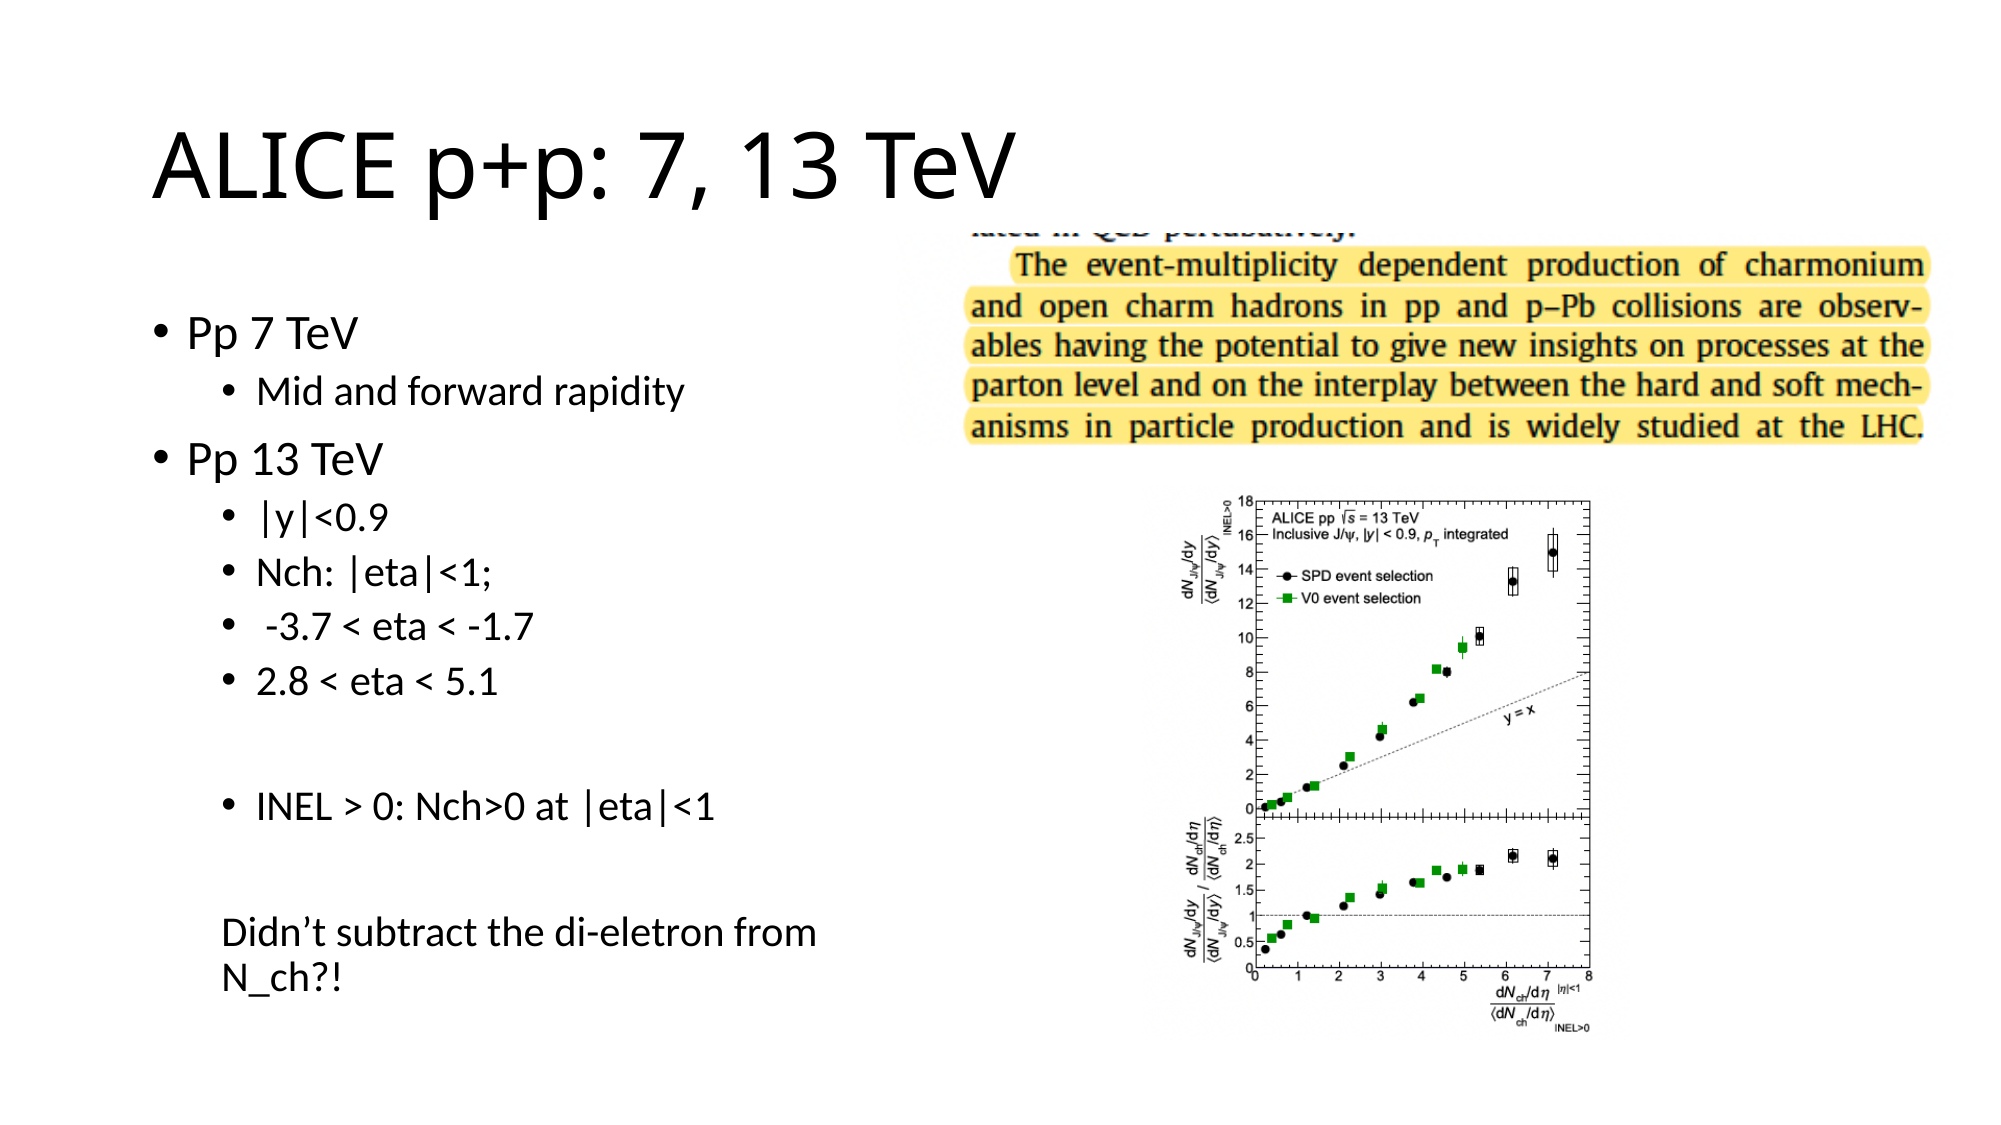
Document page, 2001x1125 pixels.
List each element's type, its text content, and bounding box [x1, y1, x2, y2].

picture [1142, 485, 1630, 1041]
title ALICE p+p: 7, 13 TeV [137, 59, 1863, 278]
picture [896, 233, 1954, 449]
list Pp 7 TeV Mid and forward rapidity Pp 13 TeV |y|<0.9 Nch: |eta|<1; -3.7 < eta < -1.7 2.8 < eta < 5.1 INEL > 0: Nch>0 at |eta|<1 Didn’t subtract the di-eletron from N_ch?! [137, 299, 951, 1014]
